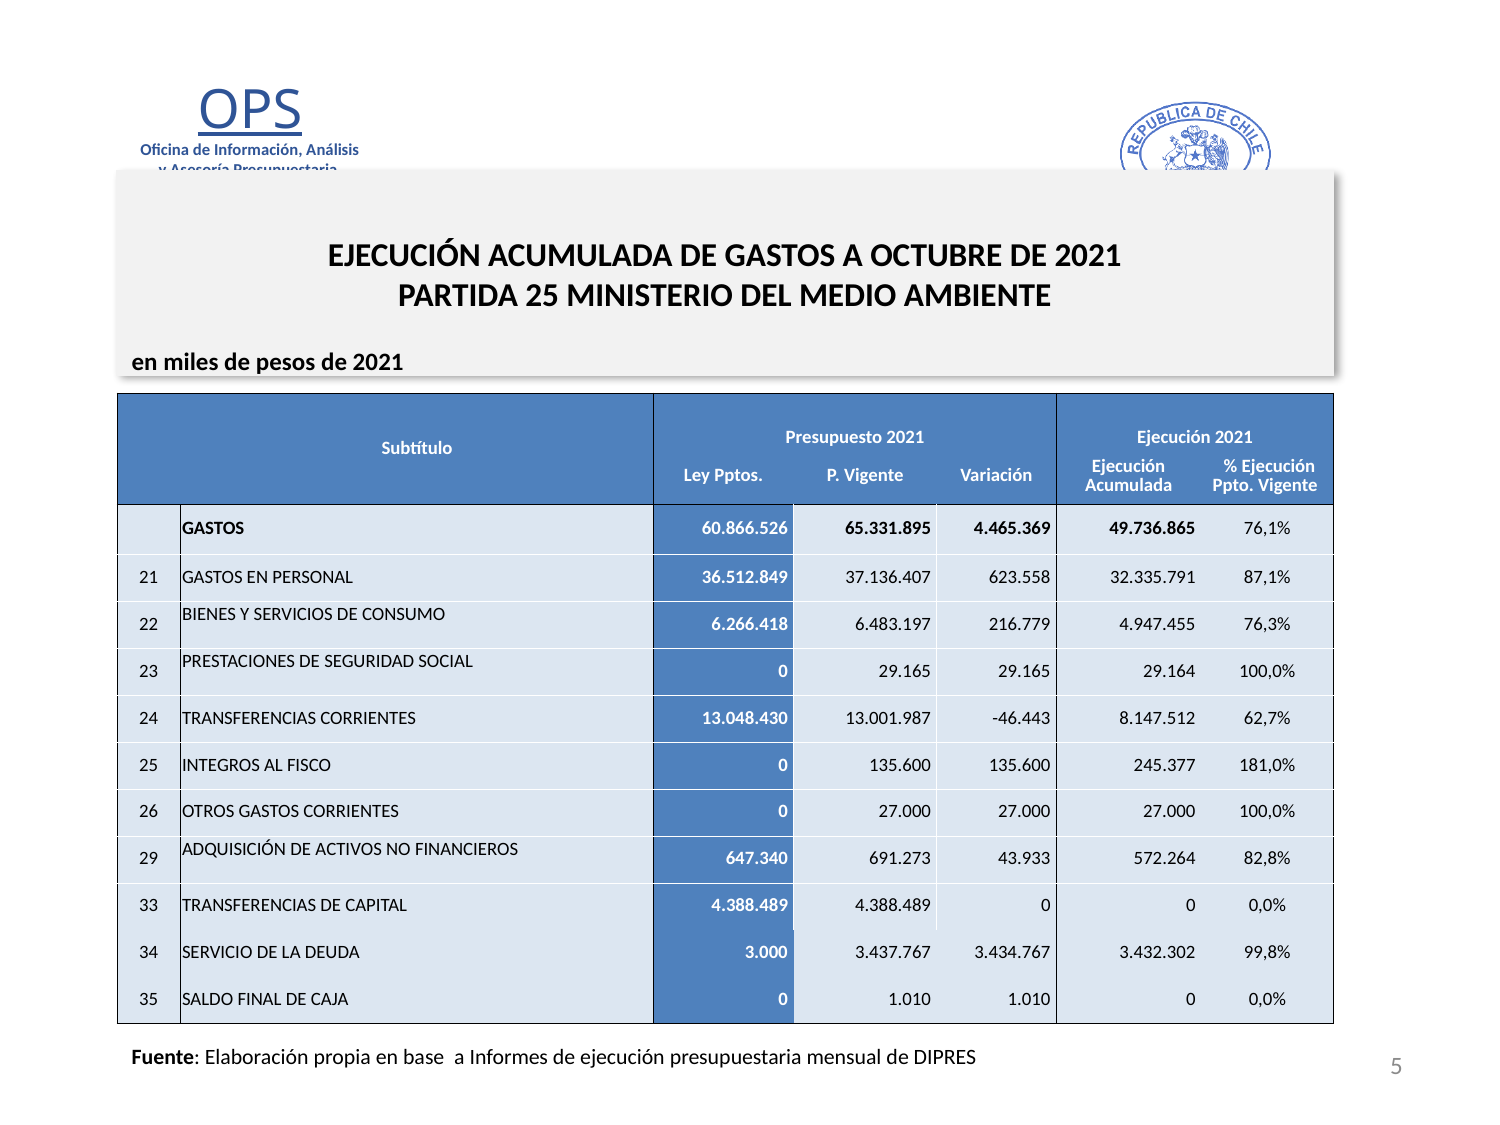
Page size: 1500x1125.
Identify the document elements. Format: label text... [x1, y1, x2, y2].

table_cell 76,1% [1201, 505, 1333, 554]
table_cell 0,0% [1201, 884, 1333, 930]
table_cell 4.947.455 [1057, 602, 1201, 648]
table_cell 43.933 [937, 837, 1056, 883]
table_cell 62,7% [1201, 696, 1333, 742]
table_cell PRESTACIONES DE SEGURIDAD SOCIAL [181, 649, 653, 695]
table_cell 0 [937, 884, 1056, 930]
table_cell 135.600 [937, 743, 1056, 789]
table_cell 29.164 [1057, 649, 1201, 695]
table_cell 65.331.895 [794, 505, 936, 554]
title EJECUCIÓN ACUMULADA DE GASTOS A OCTUBRE DE 2021 PARTIDA 25 MINISTERIO DEL MEDIO AMBIENTE [116, 170, 1334, 375]
table_cell 4.388.489 [794, 884, 936, 930]
table_cell INTEGROS AL FISCO [181, 743, 653, 789]
table_cell % Ejecución Ppto. Vigente [1201, 448, 1333, 504]
table_cell 3.434.767 [937, 930, 1056, 977]
table_cell 4.465.369 [937, 505, 1056, 554]
table_cell 60.866.526 [654, 505, 793, 554]
table_cell 13.048.430 [654, 696, 793, 742]
table_cell 3.000 [654, 930, 794, 977]
table_cell SALDO FINAL DE CAJA [181, 977, 653, 1023]
table_cell SERVICIO DE LA DEUDA [181, 930, 653, 977]
table_cell 181,0% [1201, 743, 1333, 789]
table_cell 23 [118, 649, 180, 695]
table_cell 0 [1057, 977, 1201, 1023]
table_cell TRANSFERENCIAS DE CAPITAL [181, 884, 653, 930]
table_cell 21 [118, 555, 180, 601]
table_cell 26 [118, 790, 180, 836]
table_cell TRANSFERENCIAS CORRIENTES [181, 696, 653, 742]
table_cell 32.335.791 [1057, 555, 1201, 601]
table_cell [118, 448, 181, 504]
table_cell Ley Pptos. [654, 448, 794, 504]
table_cell 0 [654, 649, 793, 695]
table_cell 647.340 [654, 837, 793, 883]
table_cell 33 [118, 884, 180, 930]
table_cell 27.000 [794, 790, 936, 836]
table_cell Ejecución Acumulada [1057, 448, 1201, 504]
table_cell -46.443 [937, 696, 1056, 742]
table_cell 34 [118, 930, 180, 977]
table_header Subtítulo [181, 394, 653, 504]
table_cell GASTOS EN PERSONAL [181, 555, 653, 601]
table_cell 25 [118, 743, 180, 789]
table_cell 99,8% [1201, 930, 1333, 977]
table_cell 24 [118, 696, 180, 742]
table_cell P. Vigente [794, 448, 937, 504]
picture [1104, 95, 1285, 170]
table_cell 0 [1057, 884, 1201, 930]
table_cell 6.266.418 [654, 602, 793, 648]
table_header Presupuesto 2021 [654, 394, 1056, 448]
table_cell 0 [654, 977, 794, 1023]
table_cell 135.600 [794, 743, 936, 789]
table_cell 6.483.197 [794, 602, 936, 648]
table_cell 29.165 [937, 649, 1056, 695]
table_cell 8.147.512 [1057, 696, 1201, 742]
table_cell 0 [654, 790, 793, 836]
table_cell 4.388.489 [654, 884, 793, 930]
table_cell 82,8% [1201, 837, 1333, 883]
table_cell 13.001.987 [794, 696, 936, 742]
table_cell 76,3% [1201, 602, 1333, 648]
slide_number 5 [1067, 1035, 1418, 1095]
table_cell 1.010 [794, 977, 937, 1023]
table_cell 0,0% [1201, 977, 1333, 1023]
table_cell 100,0% [1201, 649, 1333, 695]
table_cell 37.136.407 [794, 555, 936, 601]
table_cell 49.736.865 [1057, 505, 1201, 554]
table_cell BIENES Y SERVICIOS DE CONSUMO [181, 602, 653, 648]
table_cell 100,0% [1201, 790, 1333, 836]
table_header Ejecución 2021 [1057, 394, 1333, 448]
table_cell ADQUISICIÓN DE ACTIVOS NO FINANCIEROS [181, 837, 653, 883]
table_cell 29 [118, 837, 180, 883]
table_cell 691.273 [794, 837, 936, 883]
table_header [118, 394, 181, 448]
table_cell 22 [118, 602, 180, 648]
table_cell 1.010 [937, 977, 1056, 1023]
table_cell 245.377 [1057, 743, 1201, 789]
table_cell 3.437.767 [794, 930, 937, 977]
table_cell 0 [654, 743, 793, 789]
table_cell 27.000 [937, 790, 1056, 836]
table_cell 623.558 [937, 555, 1056, 601]
table_cell Variación [937, 448, 1056, 504]
table_cell 572.264 [1057, 837, 1201, 883]
table_cell GASTOS [181, 505, 653, 554]
table_cell 36.512.849 [654, 555, 793, 601]
table_cell 35 [118, 977, 180, 1023]
table_cell 87,1% [1201, 555, 1333, 601]
footer Fuente: Elaboración propia en base a Informes de ejecución presupuestaria mensual de DIPRES [116, 1035, 1196, 1106]
table_cell [118, 505, 180, 554]
text_box en miles de pesos de 2021 [116, 338, 1287, 376]
table_cell 27.000 [1057, 790, 1201, 836]
table_cell OTROS GASTOS CORRIENTES [181, 790, 653, 836]
table_cell 3.432.302 [1057, 930, 1201, 977]
table_cell 29.165 [794, 649, 936, 695]
table_cell 216.779 [937, 602, 1056, 648]
